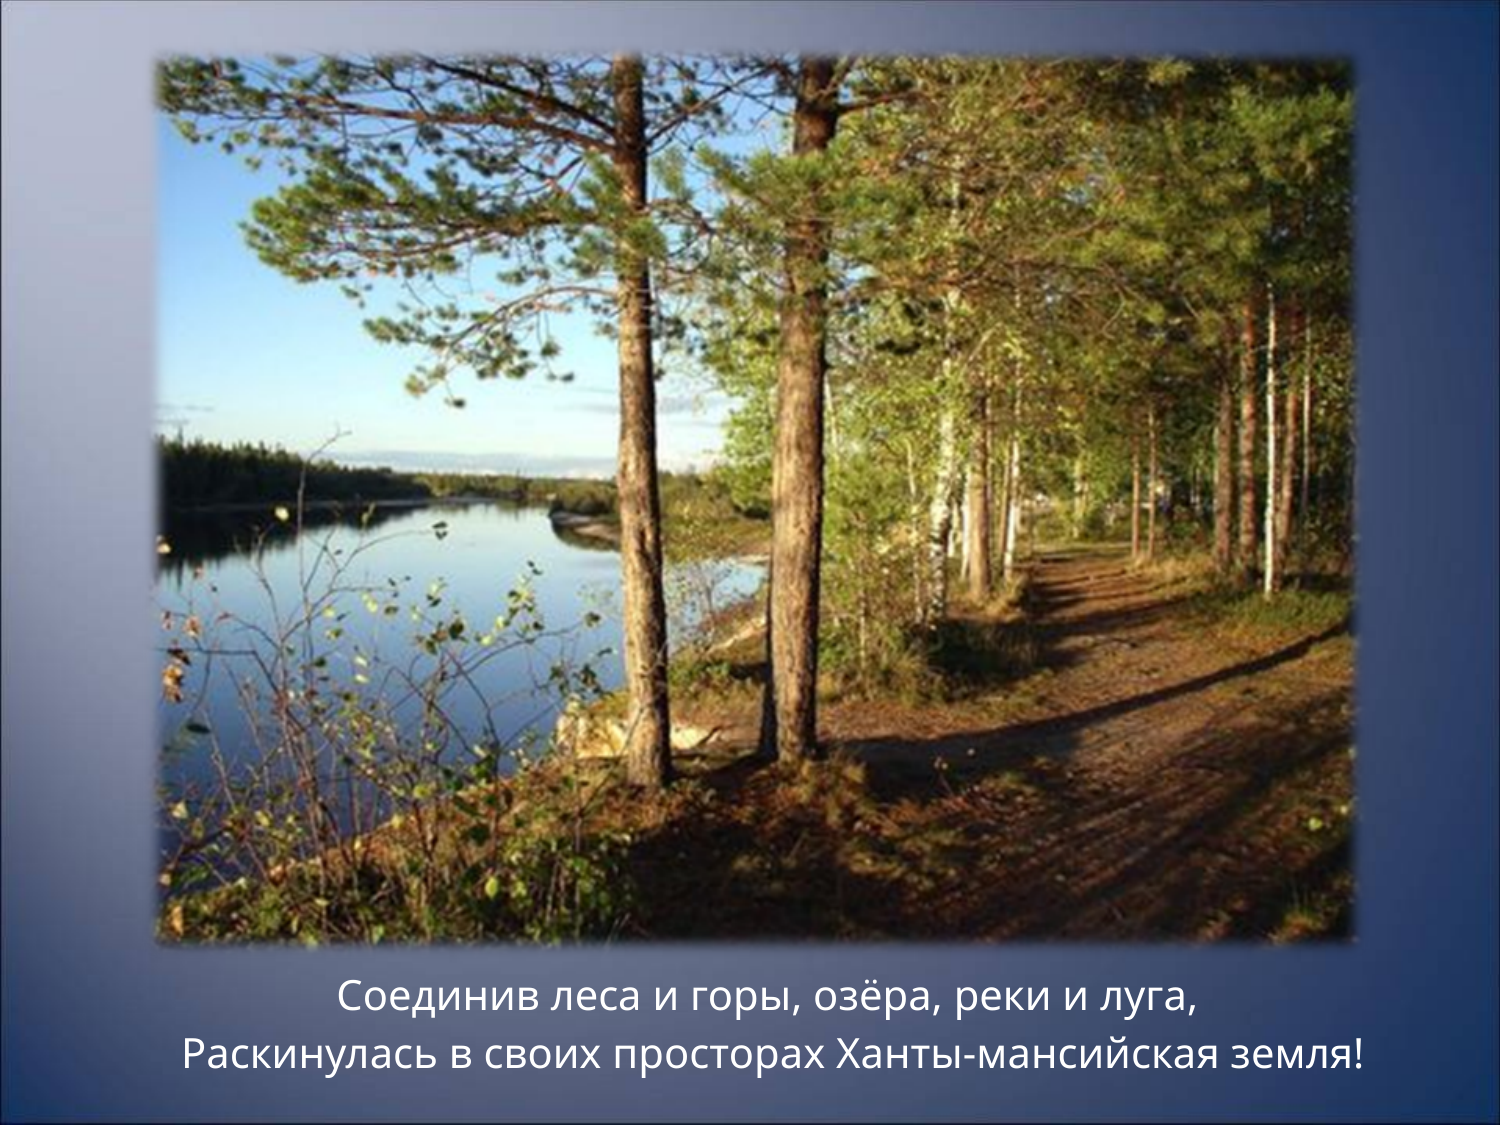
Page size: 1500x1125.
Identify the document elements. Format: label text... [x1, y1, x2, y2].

picture [0, 0, 1500, 1125]
list Соединив леса и горы, озёра, реки и луга, Раскинулась в своих просторах Ханты-мансийская земля! [58, 960, 1466, 1125]
